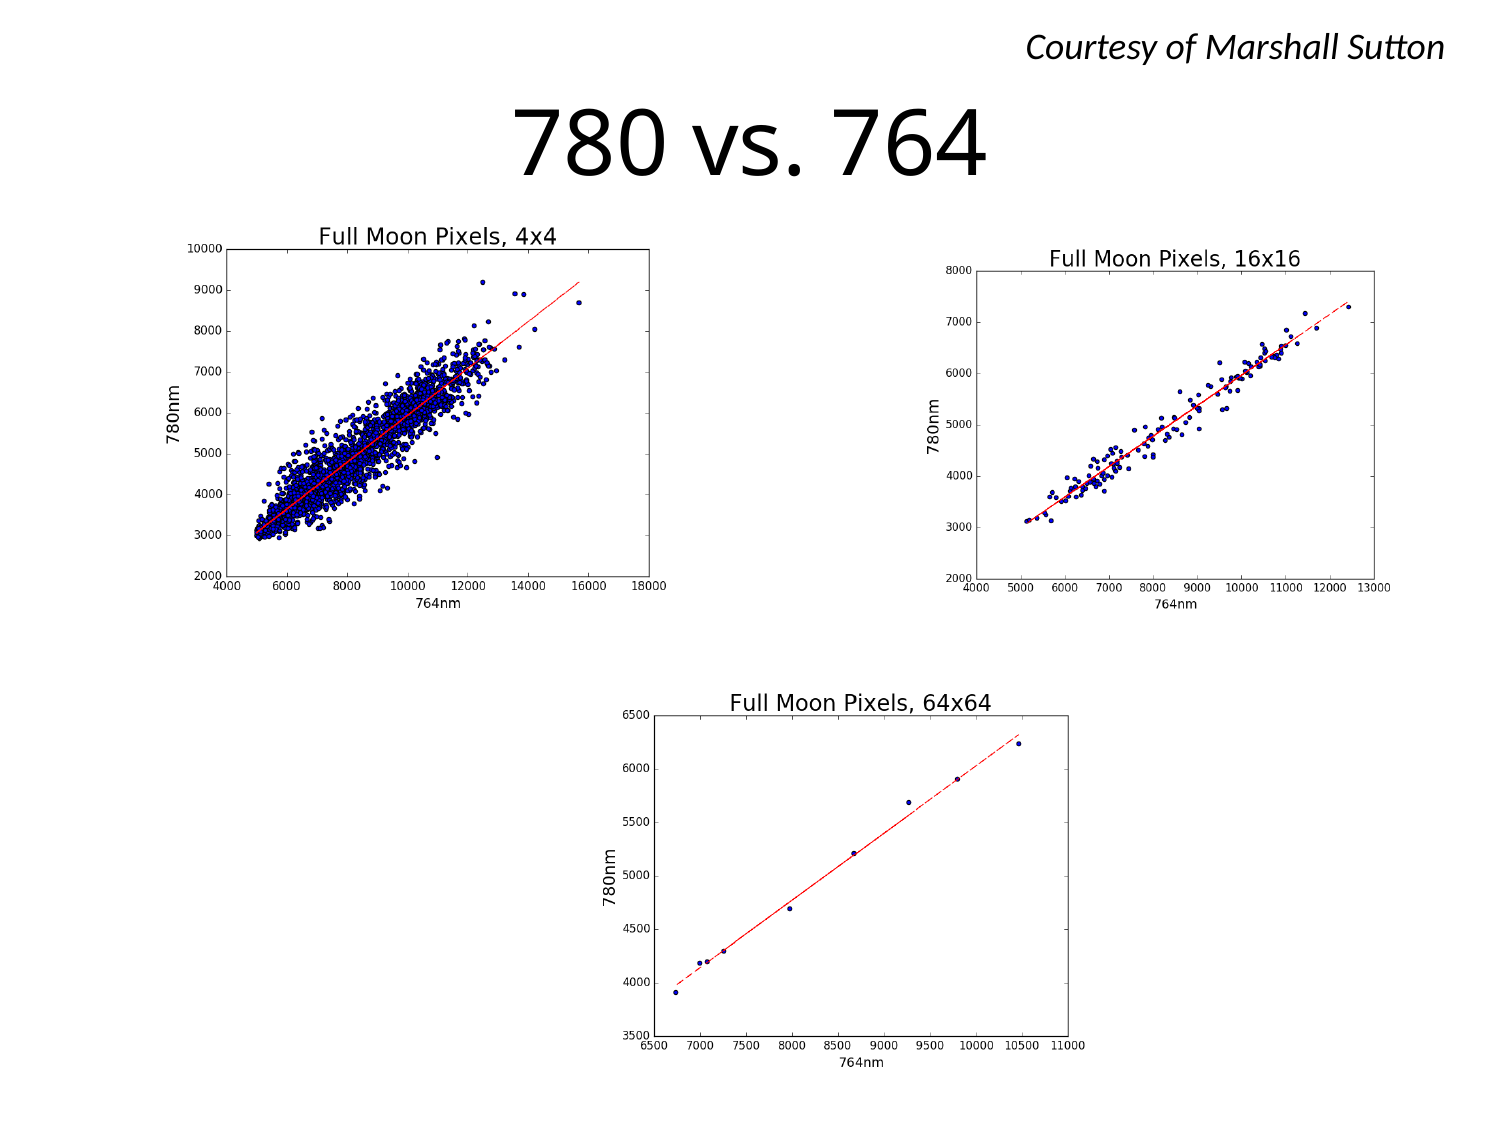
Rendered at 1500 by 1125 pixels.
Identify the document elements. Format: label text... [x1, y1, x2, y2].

picture [586, 675, 1121, 1077]
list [58, 208, 803, 618]
text_box Courtesy of Marshall Sutton [1010, 14, 1461, 75]
picture [912, 232, 1426, 618]
title 780 vs. 764 [75, 45, 1425, 233]
